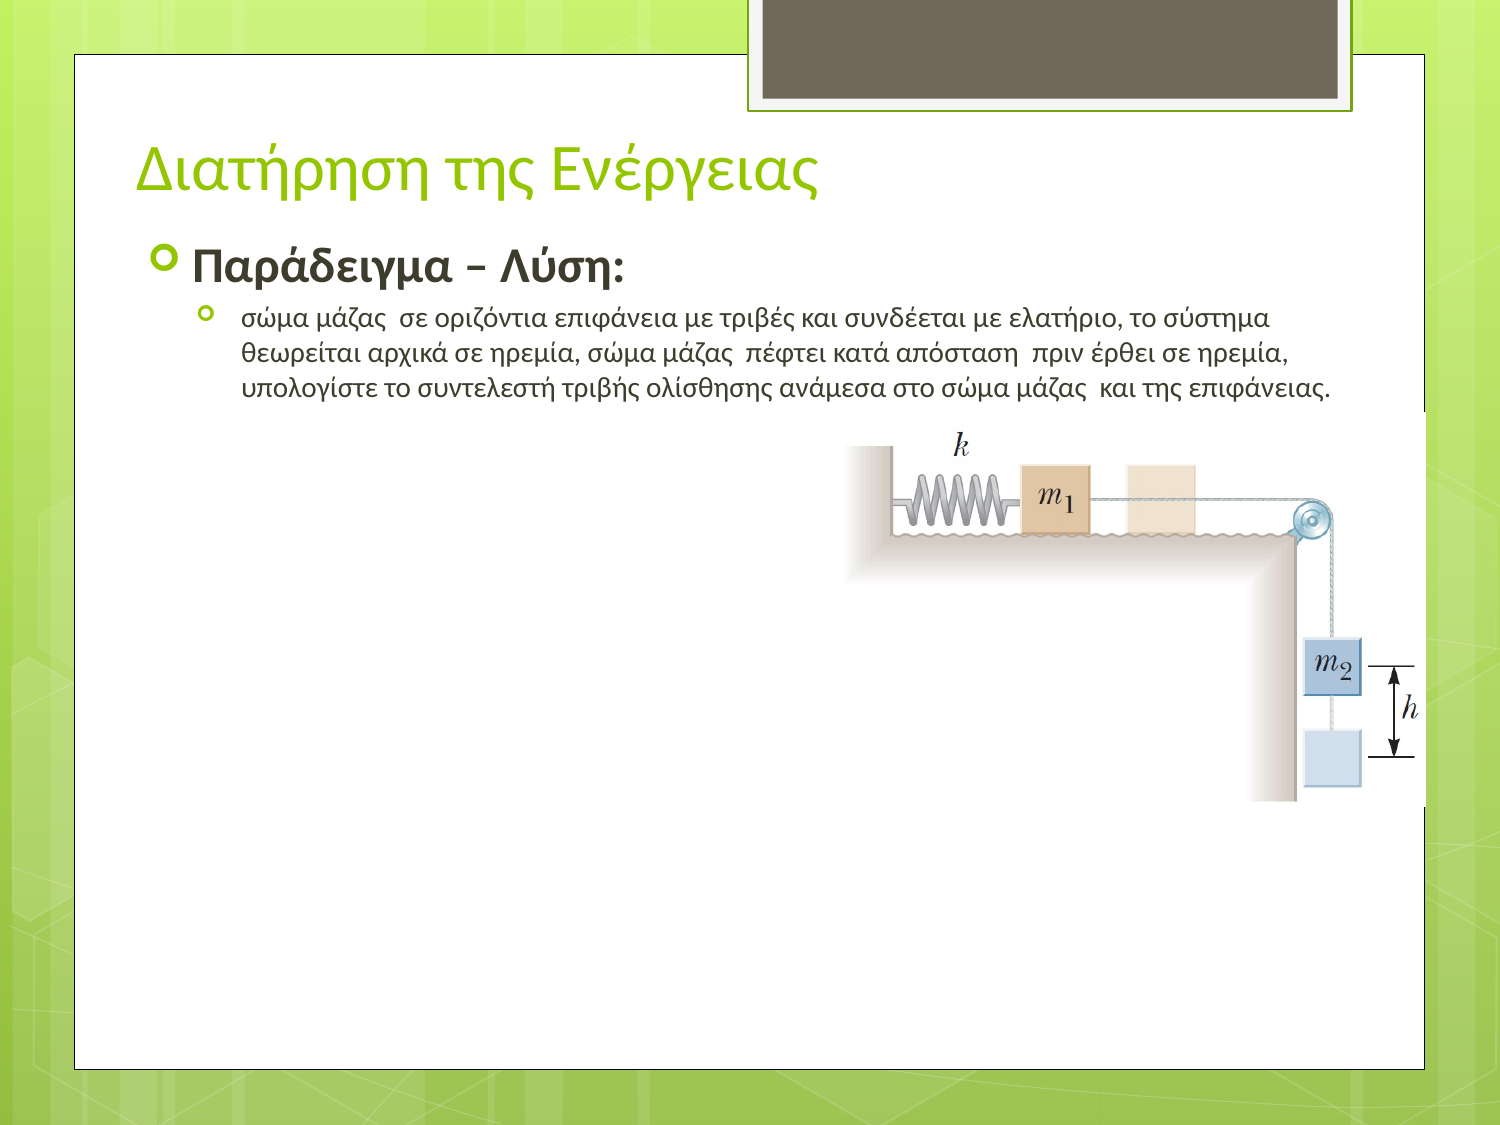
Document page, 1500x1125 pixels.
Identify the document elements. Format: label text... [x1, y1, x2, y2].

picture [824, 412, 1426, 807]
title Διατήρηση της Ενέργειας [121, 116, 1338, 212]
